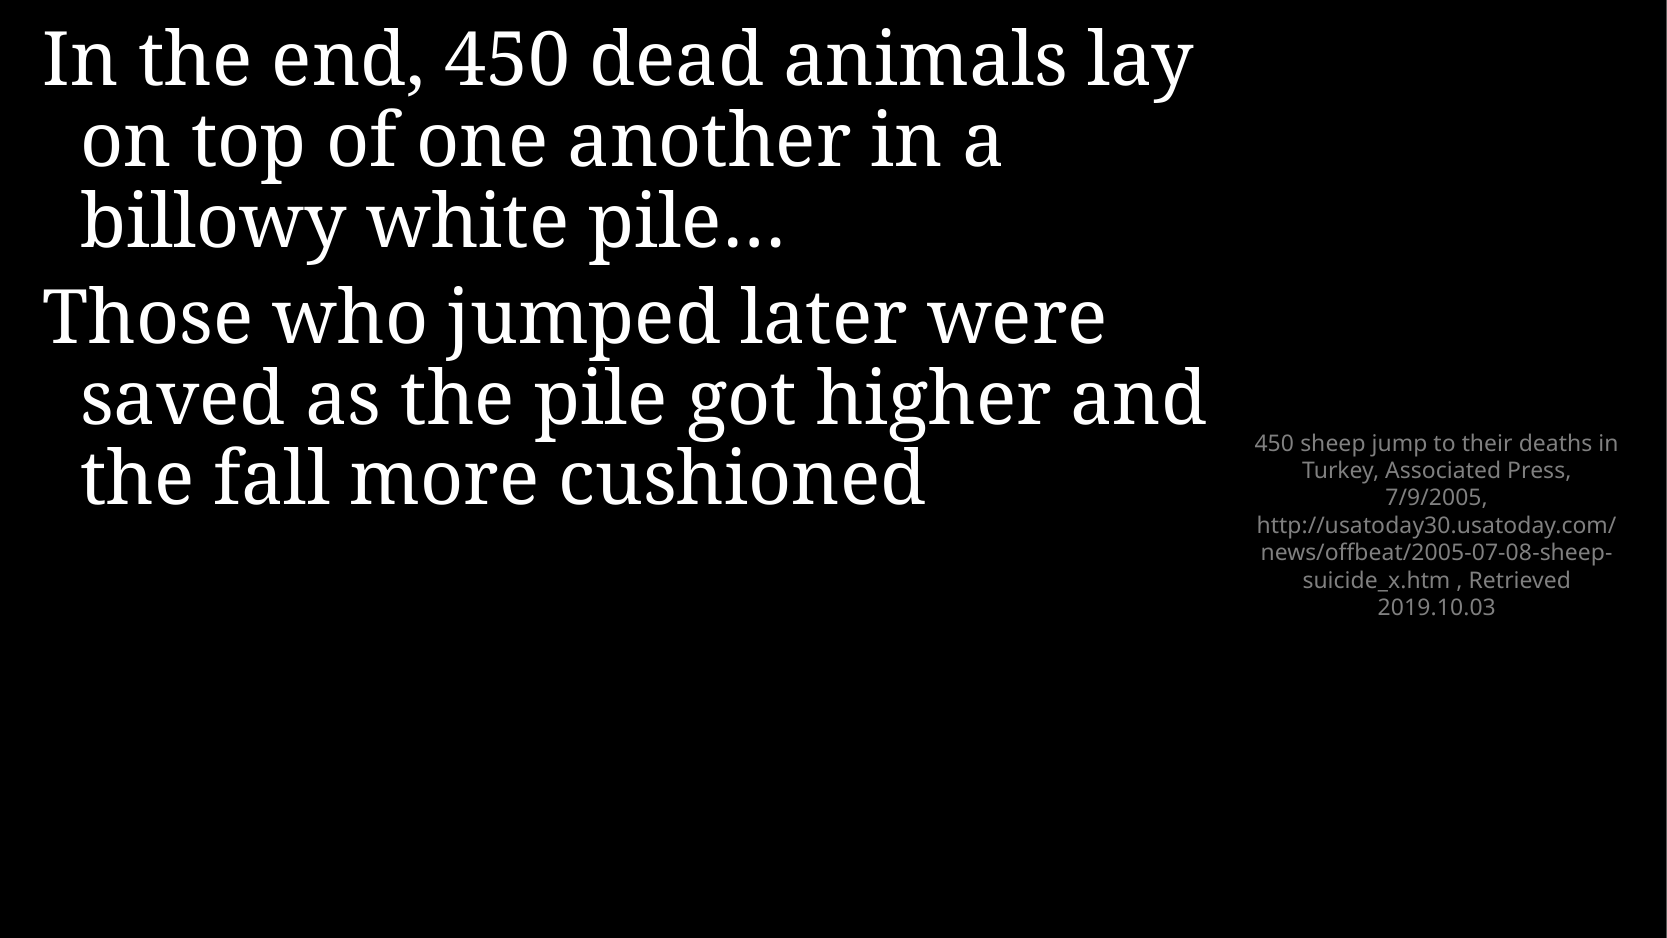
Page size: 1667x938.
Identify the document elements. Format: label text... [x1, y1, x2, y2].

title 450 sheep jump to their deaths in Turkey, Associated Press, 7/9/2005, http://usatoday30.usatoday.com/news/offbeat/2005-07-08-sheep-suicide_x.htm , Retrieved 2019.10.03 [1259, 420, 1640, 582]
list In the end, 450 dead animals lay on top of one another in a billowy white pile… Those who jumped later were saved as the pile got higher and the fall more cushioned [27, 12, 1259, 919]
